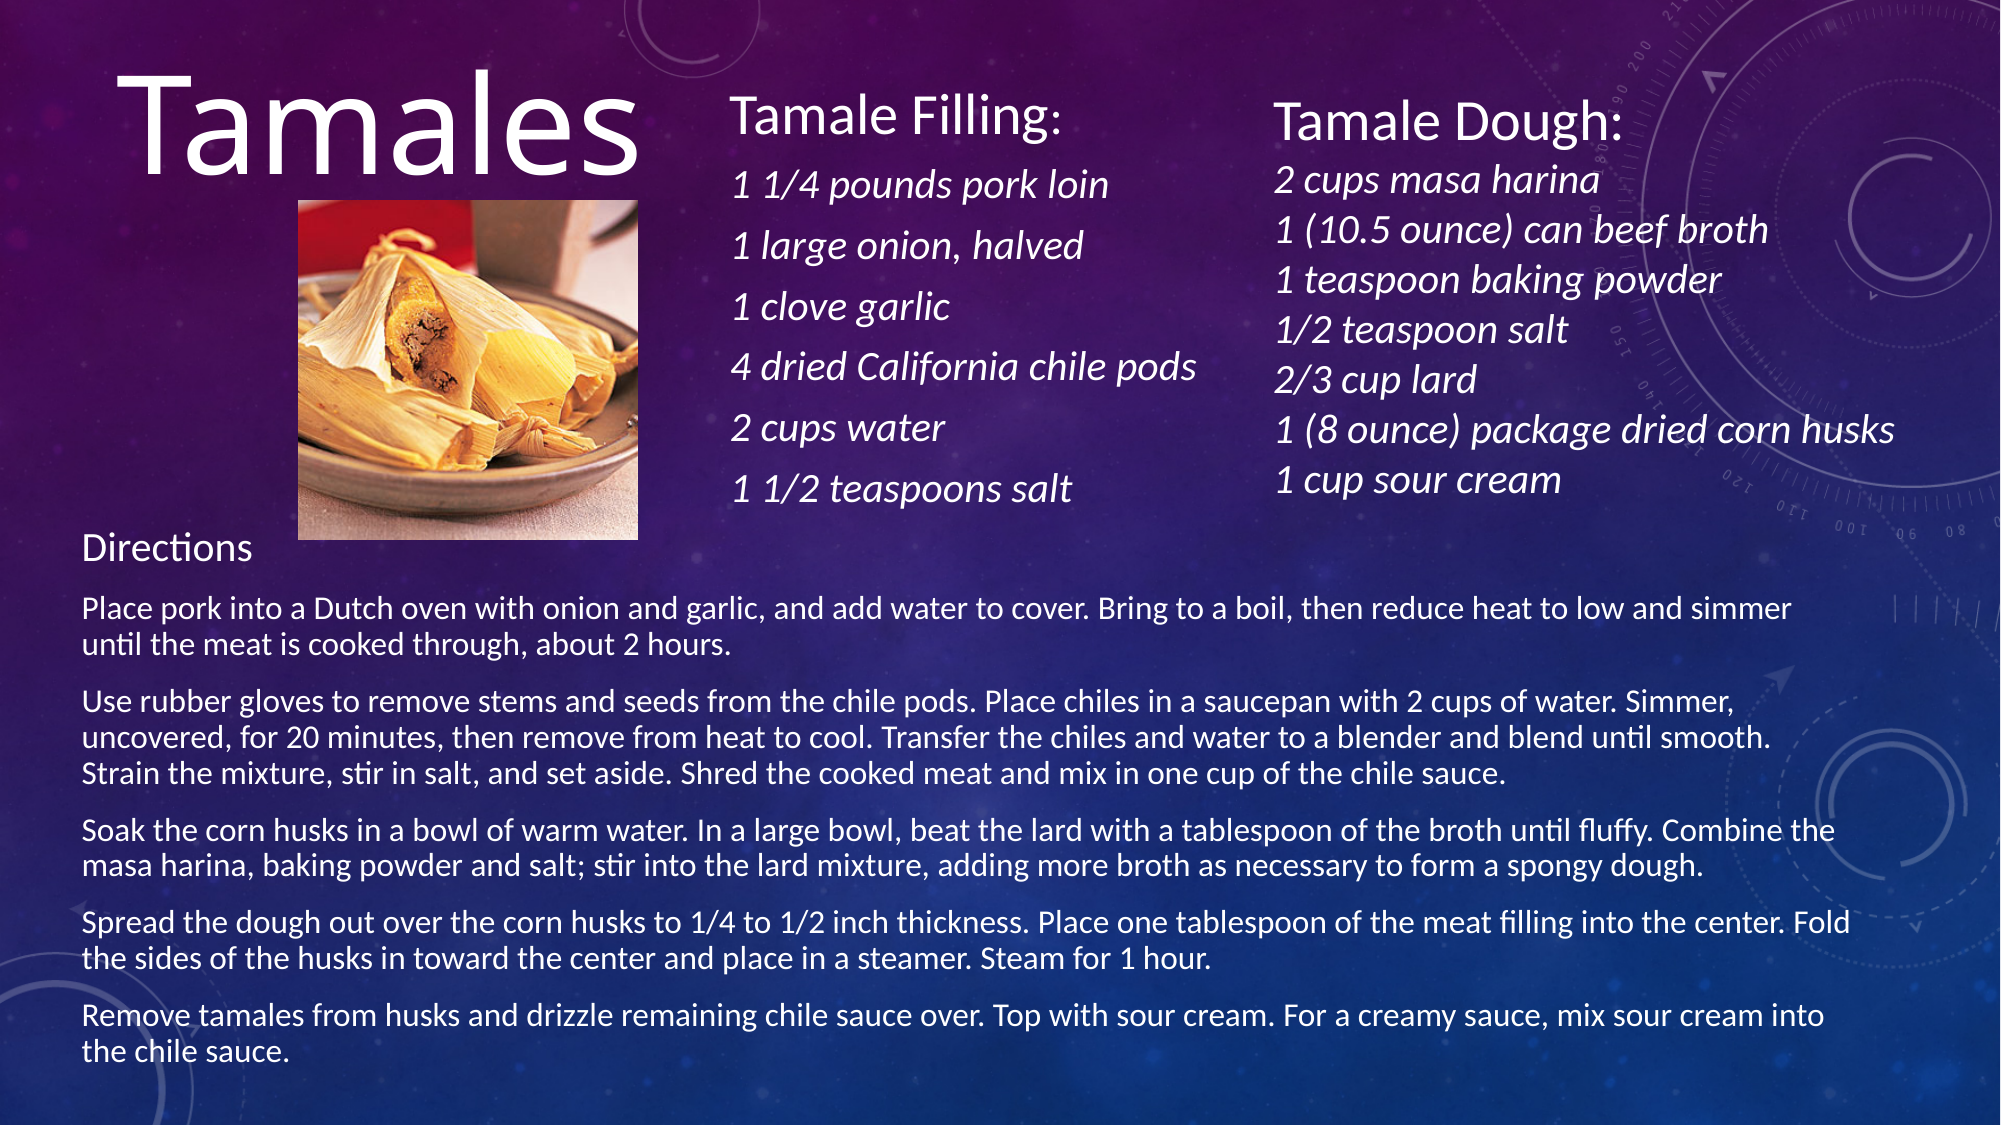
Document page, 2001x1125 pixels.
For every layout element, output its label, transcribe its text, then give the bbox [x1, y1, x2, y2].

picture [0, 0, 2001, 1125]
title Tamales [101, 0, 713, 239]
text_box Tamale Filling: 1 1/4 pounds pork loin 1 large onion, halved 1 clove garlic 4 dried California chile pods 2 cups water 1 1/2 teaspoons salt [715, 82, 1246, 535]
text_box Tamale Dough: 2 cups masa harina 1 (10.5 ounce) can beef broth 1 teaspoon baking powder 1/2 teaspoon salt 2/3 cup lard 1 (8 ounce) package dried corn husks 1 cup sour cream [1258, 74, 1942, 560]
list Directions Place pork into a Dutch oven with onion and garlic, and add water to cover. Bring to a boil, then reduce heat to low and simmer until the meat is cooked through, about 2 hours. Use rubber gloves to remove stems and seeds from the chile pods. Place chiles in a saucepan with 2 cups of water. Simmer, uncovered, for 20 minutes, then remove from heat to cool. Transfer the chiles and water to a blender and blend until smooth. Strain the mixture, stir in salt, and set aside. Shred the cooked meat and mix in one cup of the chile sauce. Soak the corn husks in a bowl of warm water. In a large bowl, beat the lard with a tablespoon of the broth until fluffy. Combine the masa harina, baking powder and salt; stir into the lard mixture, adding more broth as necessary to form a spongy dough. Spread the dough out over the corn husks to 1/4 to 1/2 inch thickness. Place one tablespoon of the meat filling into the center. Fold the sides of the husks in toward the center and place in a steamer. Steam for 1 hour. Remove tamales from husks and drizzle remaining chile sauce over. Top with sour cream. For a creamy sauce, mix sour cream into the chile sauce. [66, 526, 1871, 1125]
